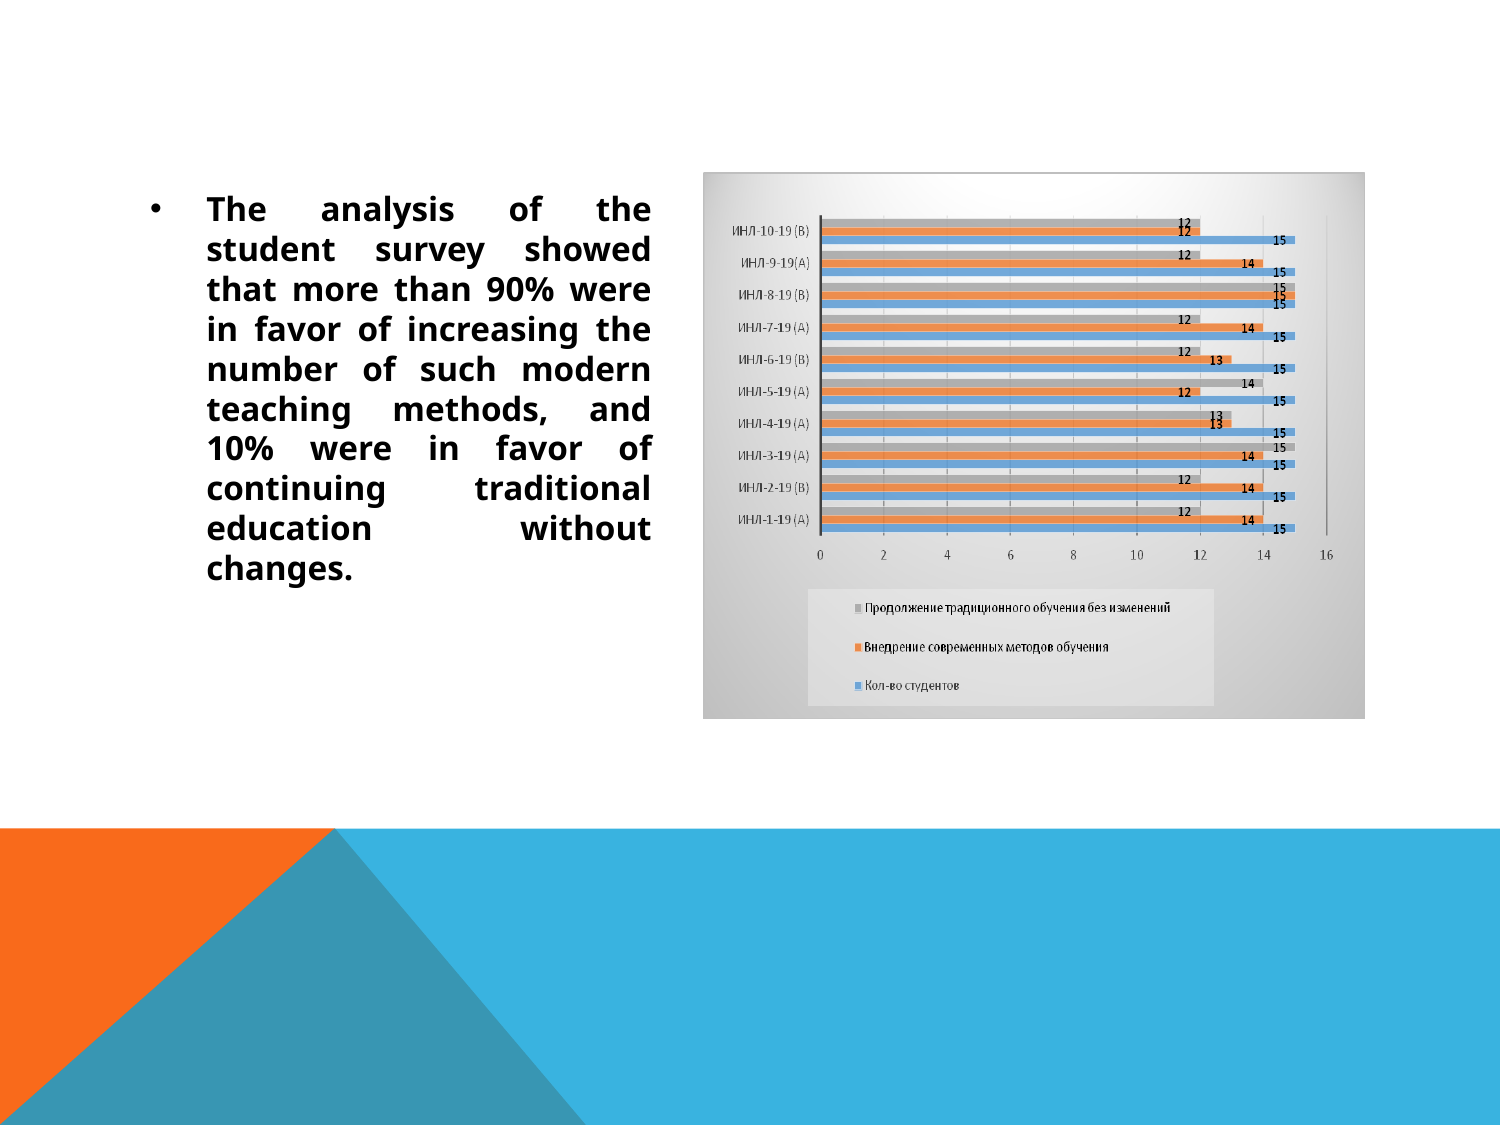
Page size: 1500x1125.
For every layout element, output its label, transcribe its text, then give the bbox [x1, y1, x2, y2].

picture [702, 172, 1365, 719]
list The analysis of the student survey showed that more than 90% were in favor of increasing the number of such modern teaching methods, and 10% were in favor of continuing traditional education without changes. [135, 180, 668, 768]
